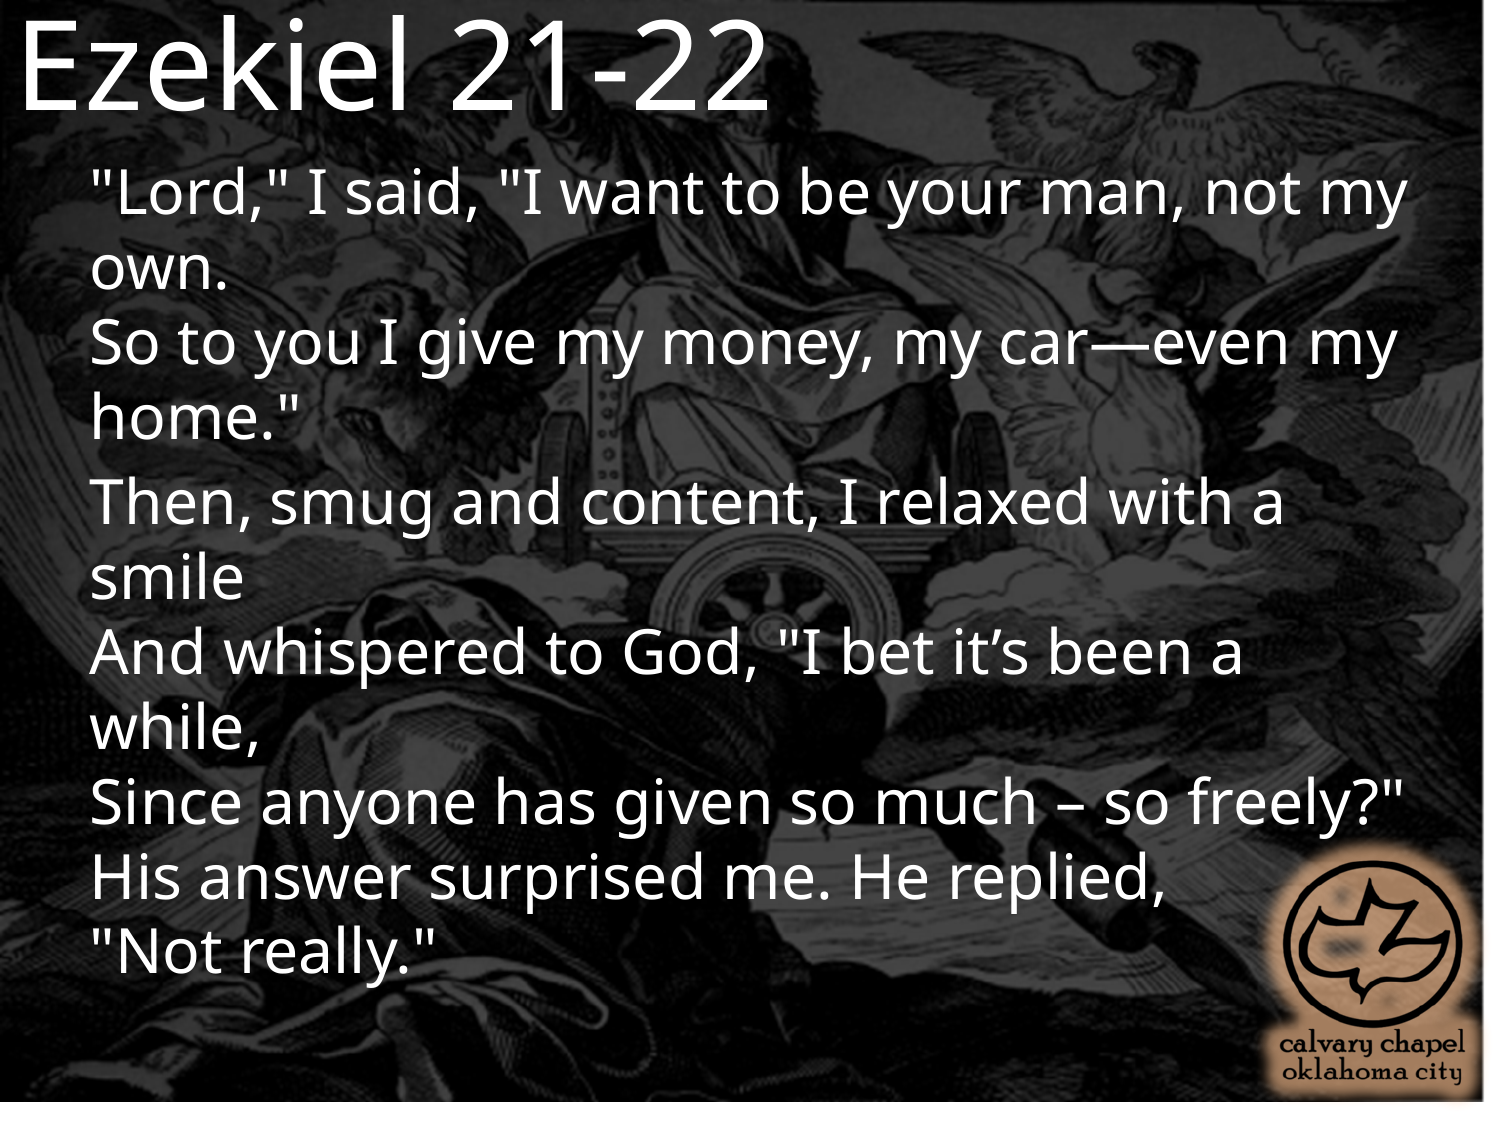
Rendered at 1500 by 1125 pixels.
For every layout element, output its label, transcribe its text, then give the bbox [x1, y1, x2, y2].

text_box Then, smug and content, I relaxed with a smile And whispered to God, "I bet it’s been a while, Since anyone has given so much – so freely?" His answer surprised me. He replied, "Not really." [74, 454, 1425, 1069]
text_box "Lord," I said, "I want to be your man, not my own. So to you I give my money, my car—even my home." [74, 144, 1425, 454]
picture [0, 0, 1500, 1125]
text_box Ezekiel 21-22 [0, 0, 1245, 143]
